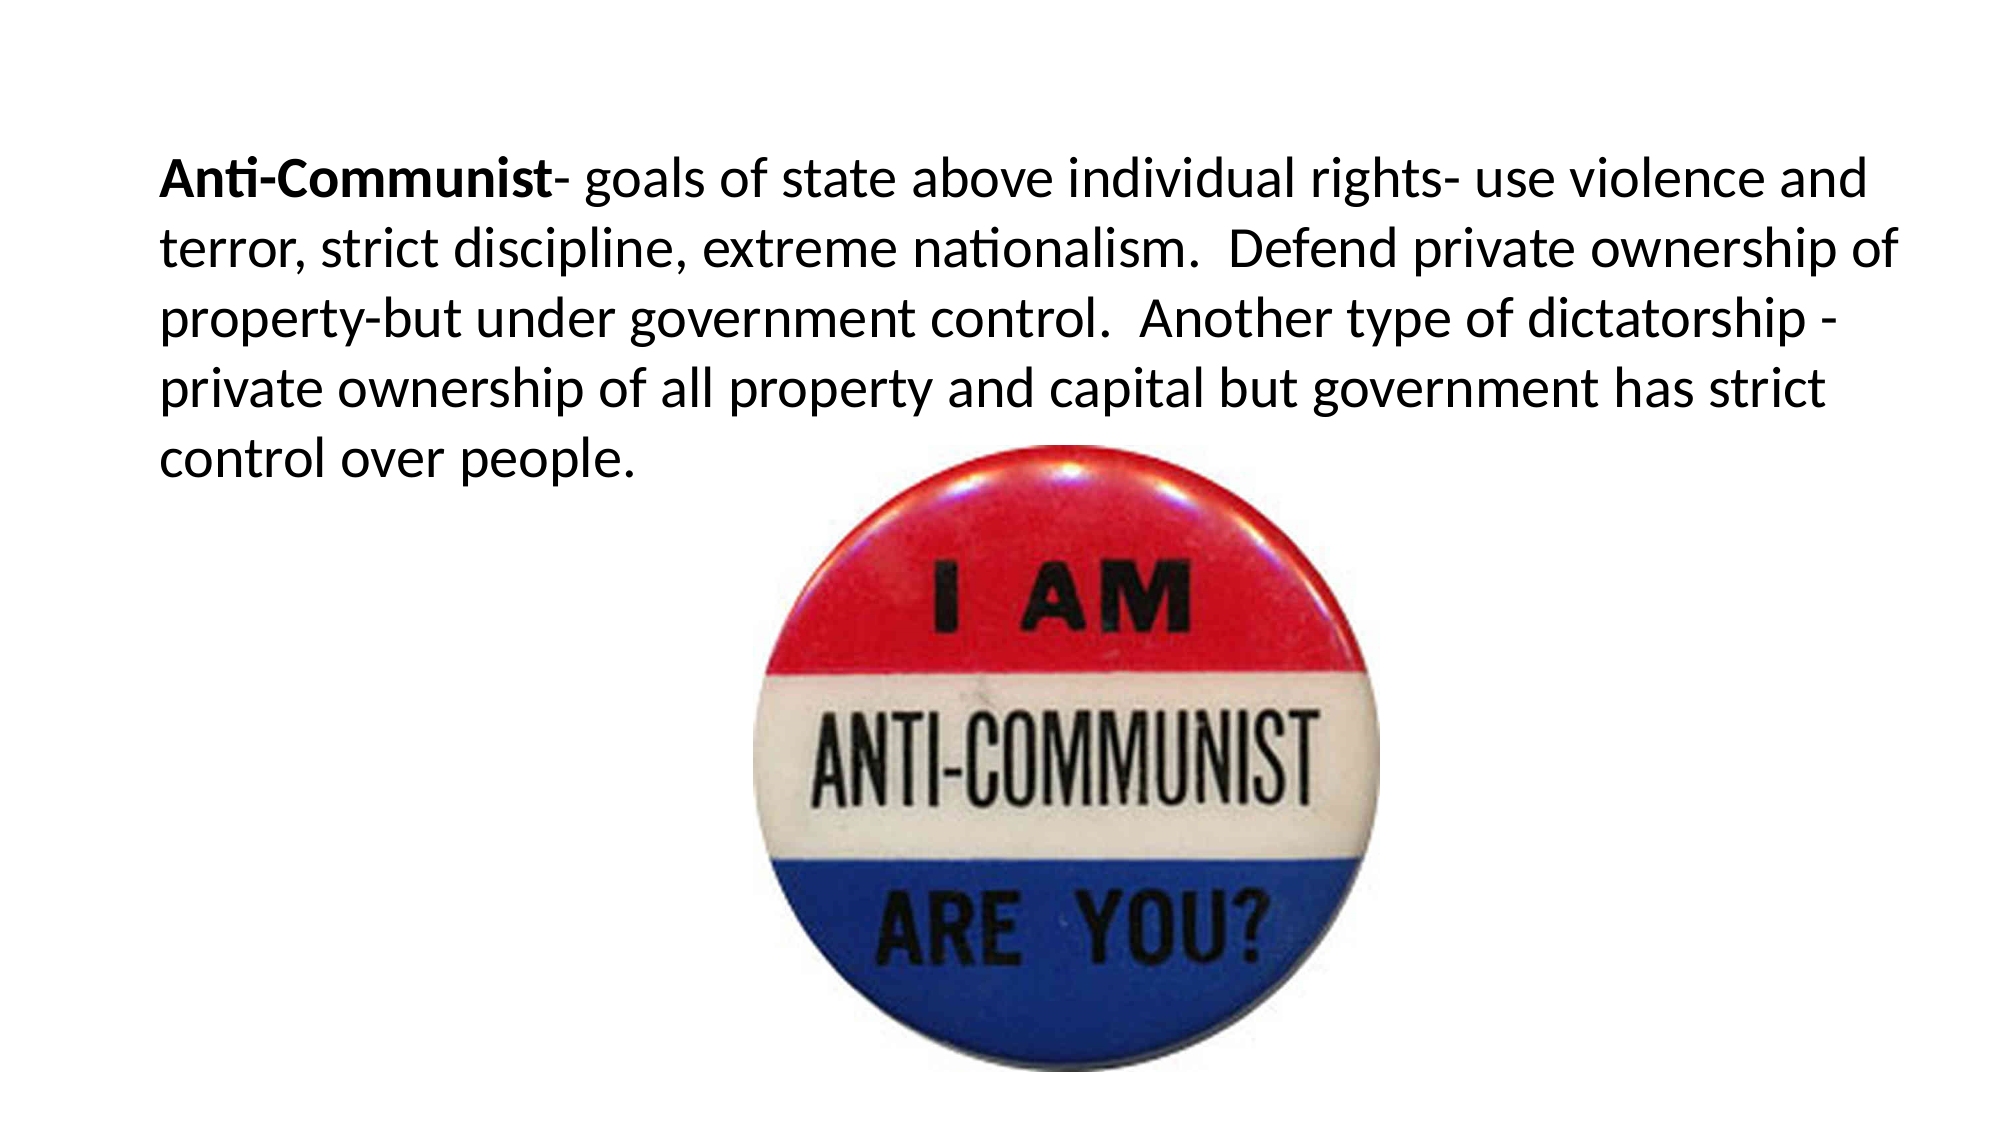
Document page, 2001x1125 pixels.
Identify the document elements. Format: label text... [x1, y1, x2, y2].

text_box Anti-Communist- goals of state above individual rights- use violence and terror, strict discipline, extreme nationalism. Defend private ownership of property-but under government control. Another type of dictatorship -private ownership of all property and capital but government has strict control over people. [144, 131, 1948, 496]
picture [753, 445, 1380, 1072]
